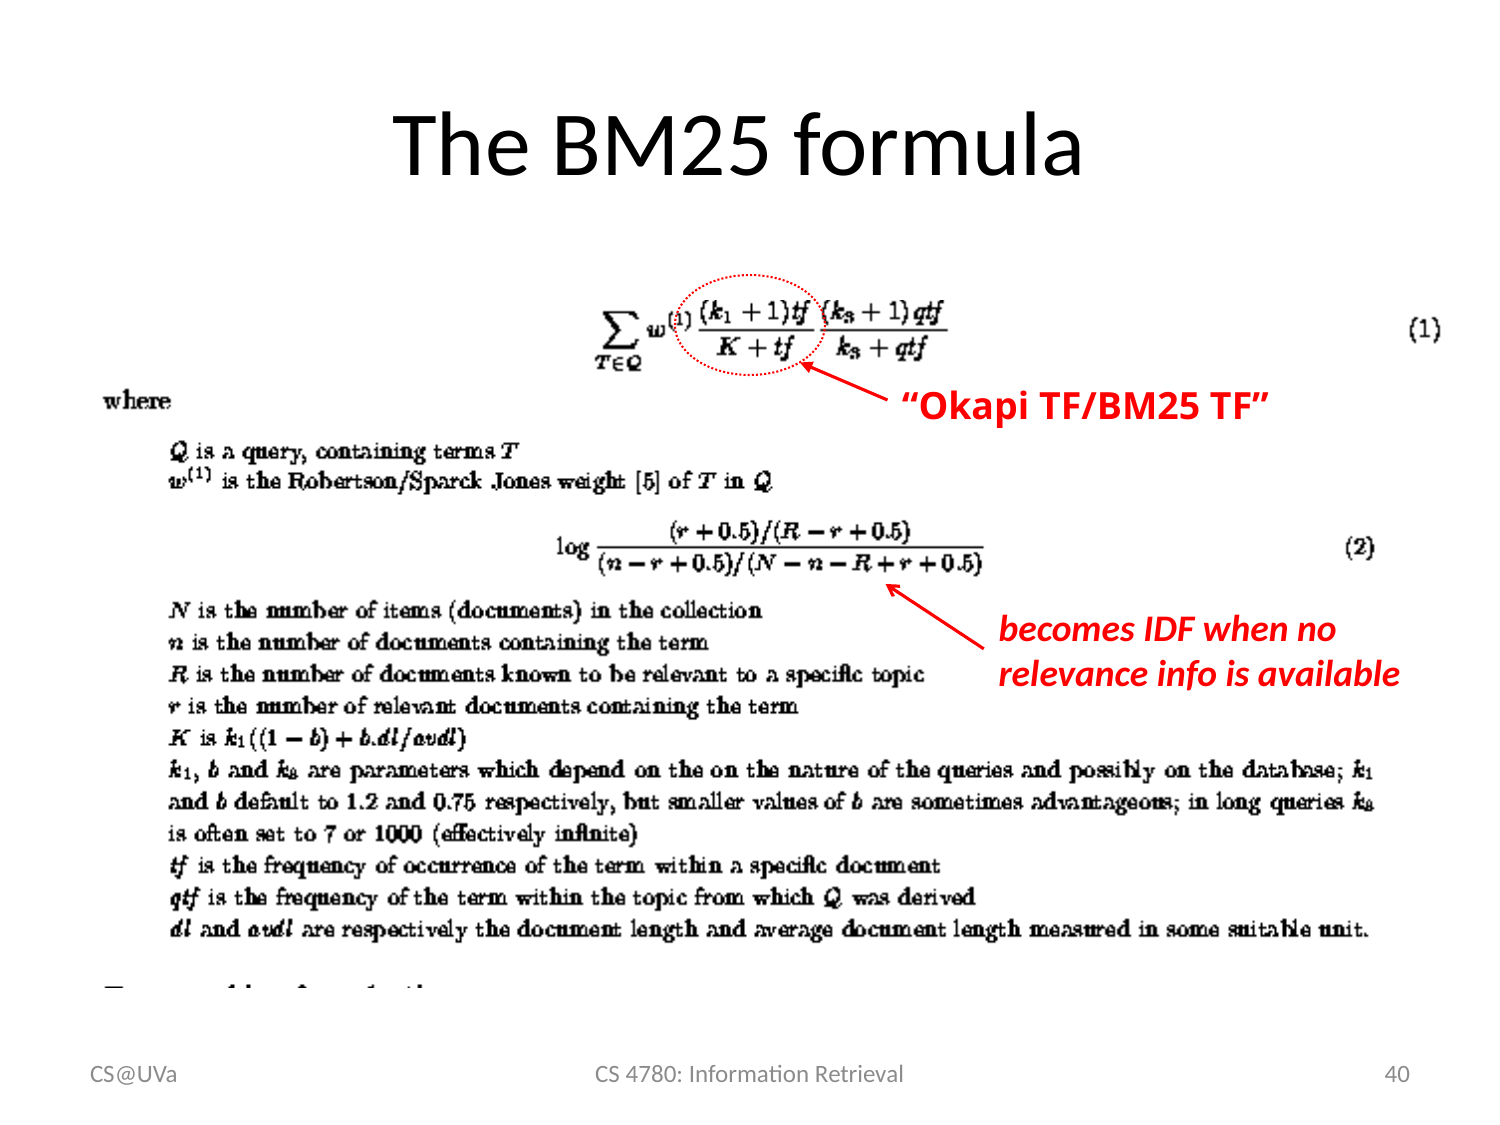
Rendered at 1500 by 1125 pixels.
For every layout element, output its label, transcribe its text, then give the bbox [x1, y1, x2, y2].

slide_number 40 [1074, 1042, 1425, 1103]
footer CS 4780: Information Retrieval [512, 1042, 988, 1103]
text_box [885, 583, 1485, 703]
slide_number CS@UVa [75, 1042, 425, 1103]
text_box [674, 274, 1287, 436]
title The BM25 formula [75, 45, 1425, 233]
picture [0, 299, 1500, 988]
